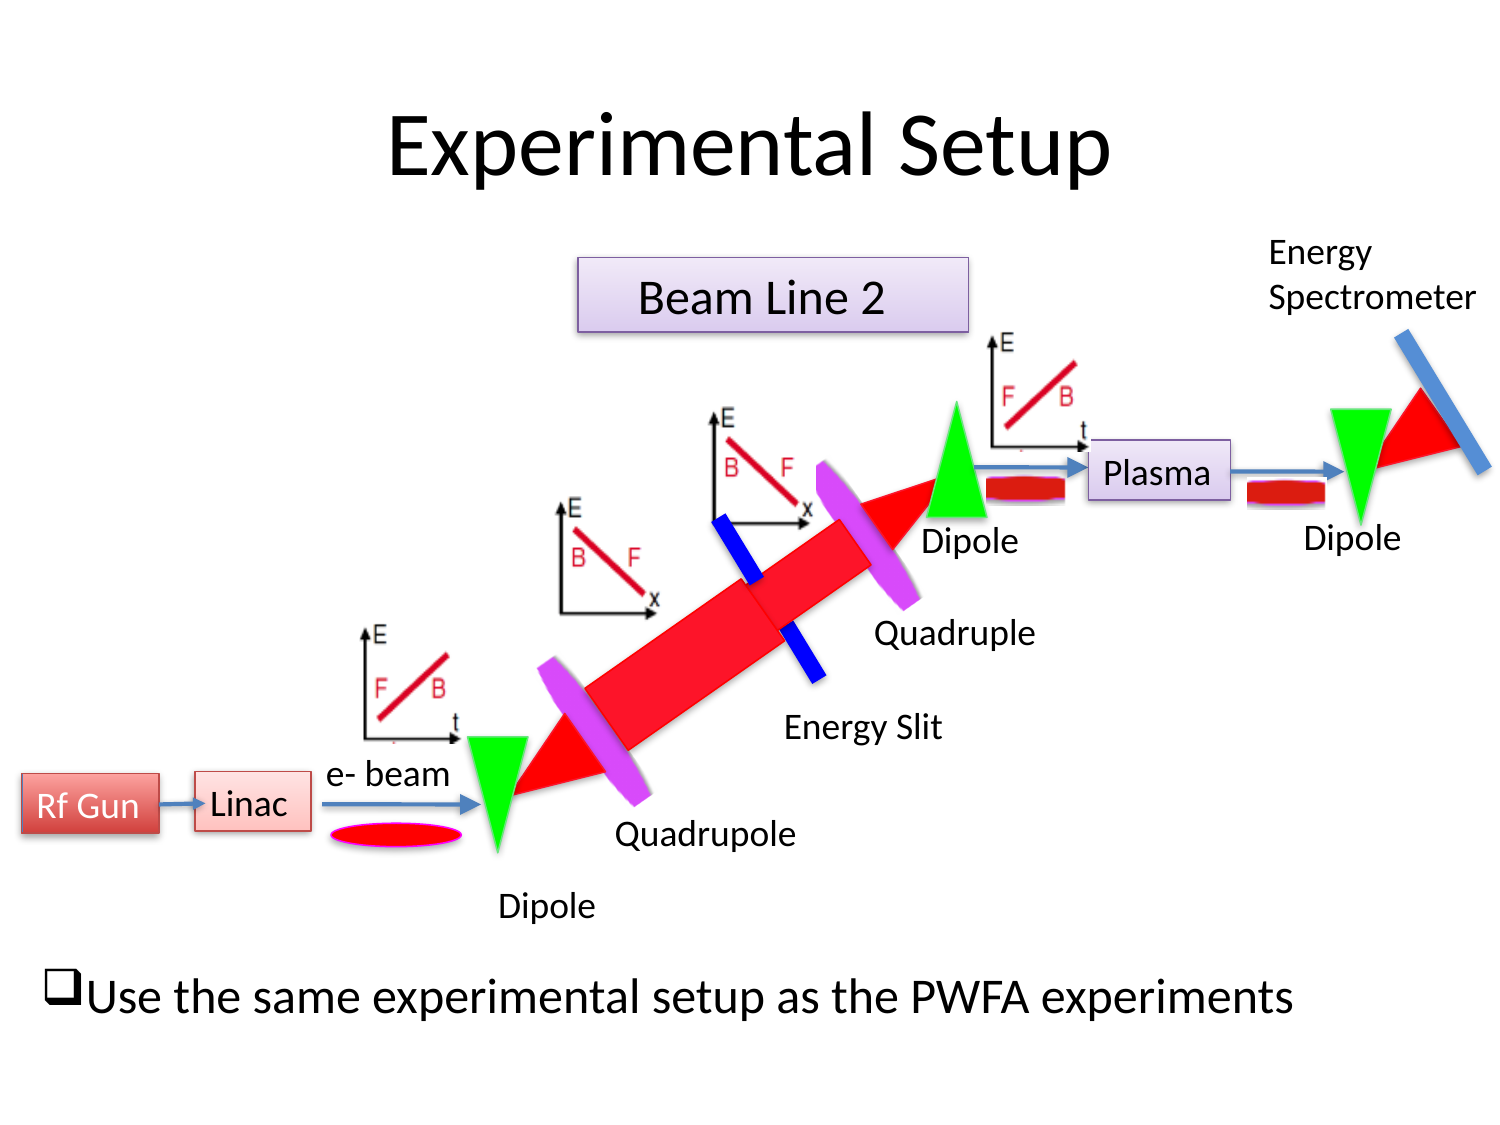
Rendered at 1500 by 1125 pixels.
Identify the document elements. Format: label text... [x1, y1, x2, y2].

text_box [21, 219, 1500, 935]
title Experimental Setup [75, 45, 1425, 218]
text_box Use the same experimental setup as the PWFA experiments [26, 956, 1310, 1031]
